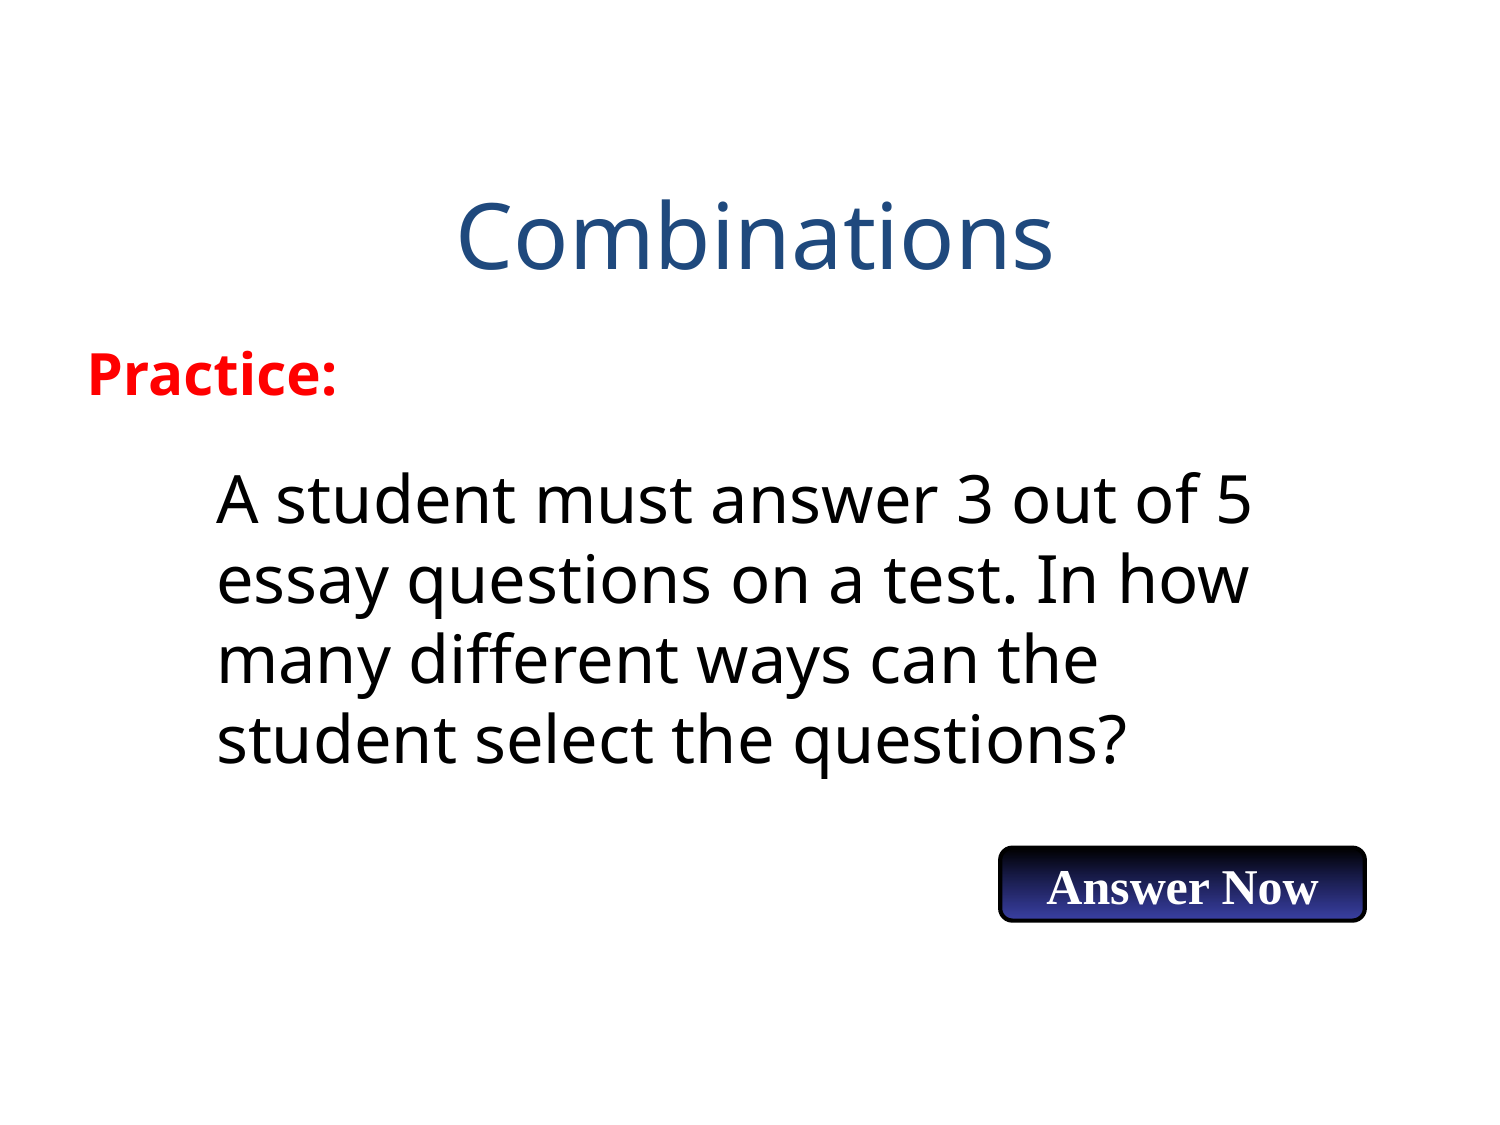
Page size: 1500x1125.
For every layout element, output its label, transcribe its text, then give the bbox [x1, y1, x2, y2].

text_box A student must answer 3 out of 5 essay questions on a test. In how many different ways can the student select the questions? [201, 449, 1365, 785]
text_box Combinations [224, 170, 1288, 295]
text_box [999, 847, 1366, 921]
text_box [741, 547, 759, 578]
text_box Practice: [56, 329, 353, 414]
